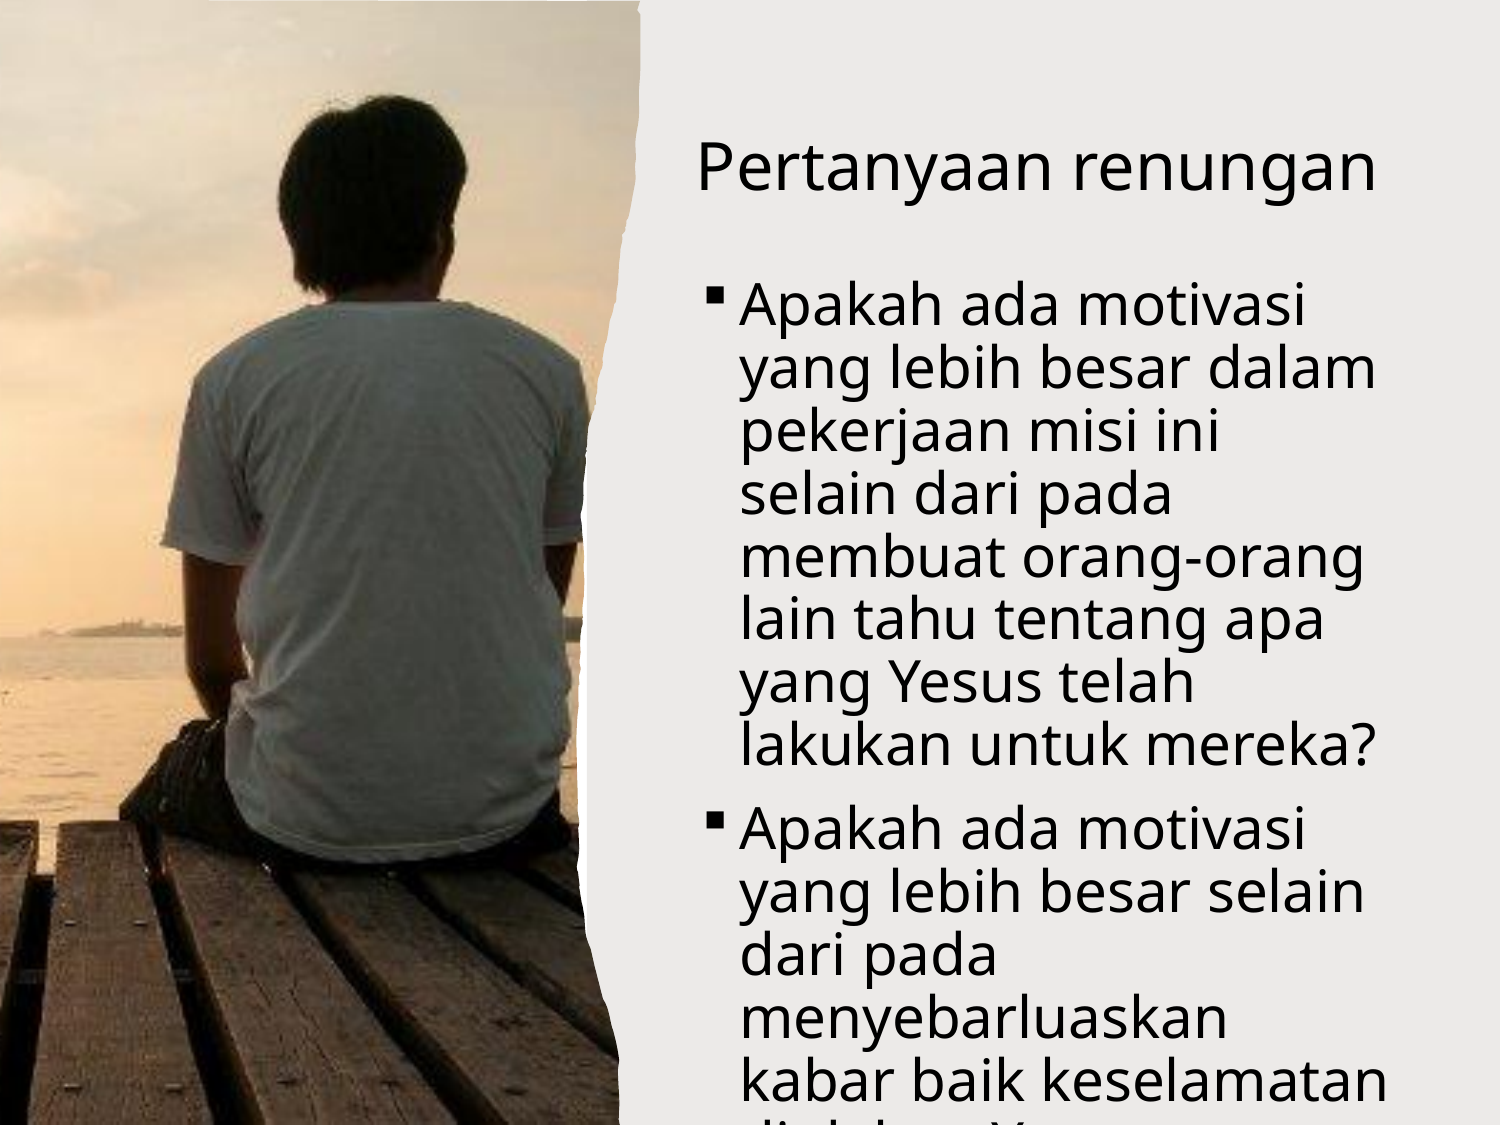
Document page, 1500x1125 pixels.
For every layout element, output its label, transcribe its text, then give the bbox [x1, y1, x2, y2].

title Pertanyaan renungan [665, 99, 1410, 319]
text_box [641, 0, 1500, 1125]
picture [0, 0, 641, 1125]
list Apakah ada motivasi yang lebih besar dalam pekerjaan misi ini selain dari pada membuat orang-orang lain tahu tentang apa yang Yesus telah lakukan untuk mereka? Apakah ada motivasi yang lebih besar selain dari pada menyebarluaskan kabar baik keselamatan di dalam Yesus, satu-satunya harapan yang kita miliki? [686, 267, 1410, 1048]
